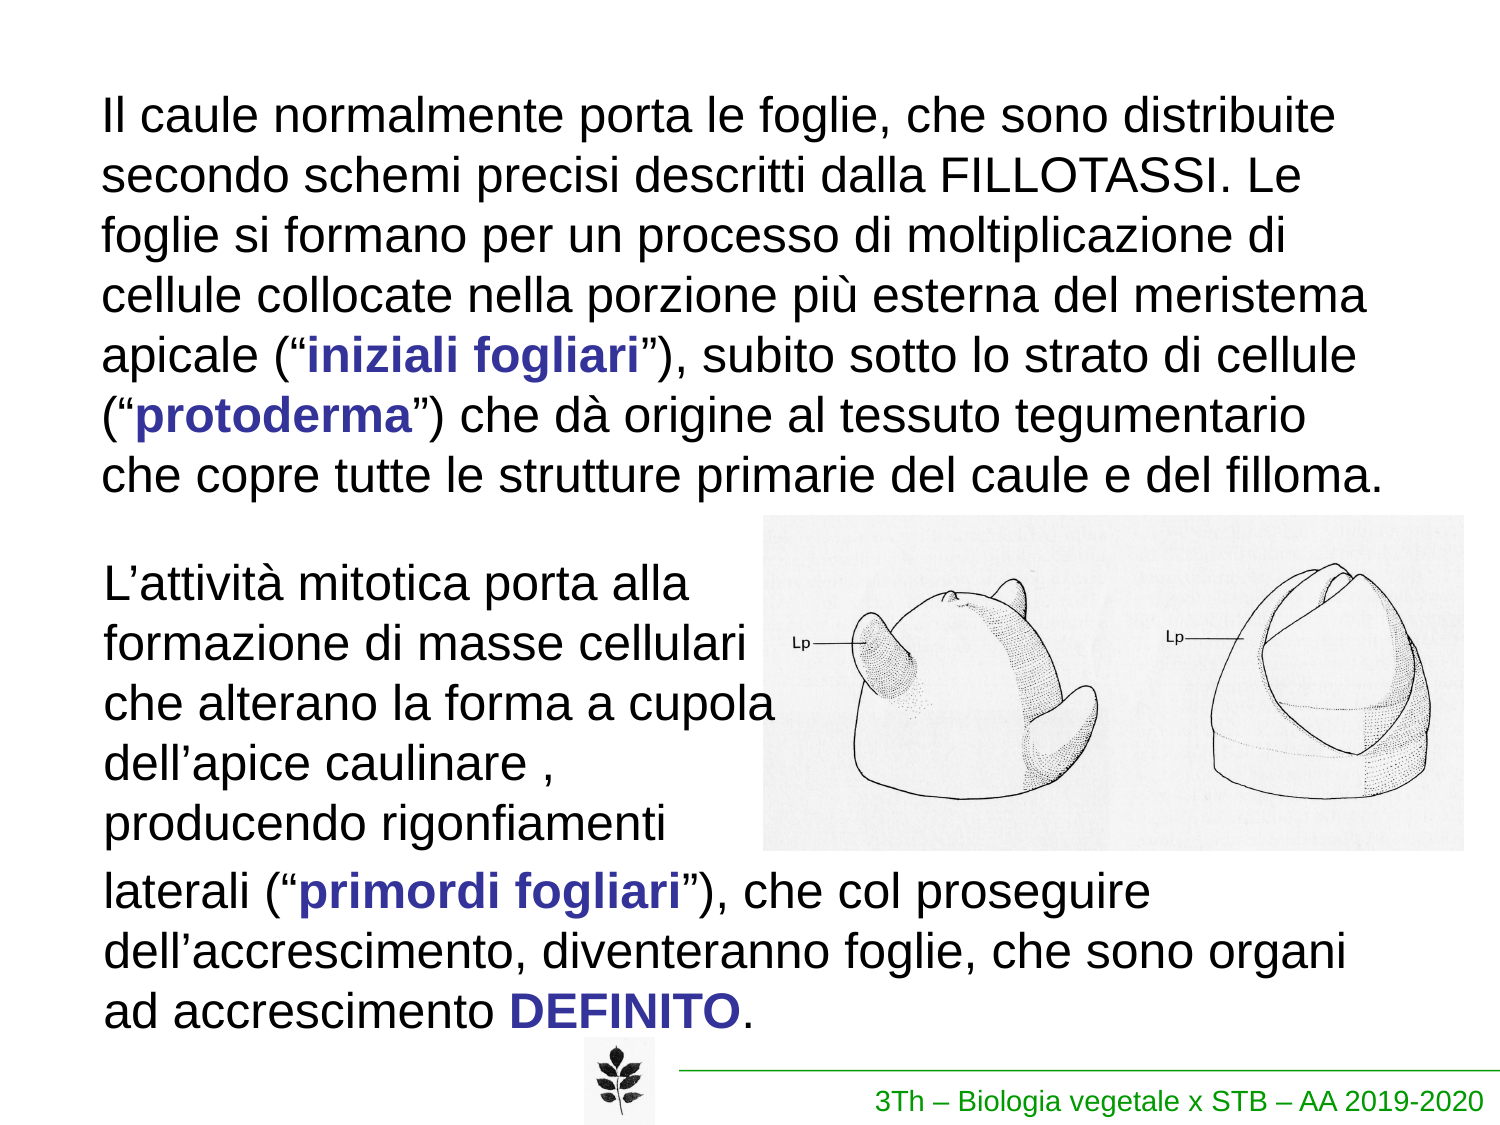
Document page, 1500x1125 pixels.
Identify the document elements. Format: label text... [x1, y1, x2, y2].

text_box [584, 1037, 1500, 1125]
text_box Il caule normalmente porta le foglie, che sono distribuite secondo schemi precisi descritti dalla FILLOTASSI. Le foglie si formano per un processo di moltiplicazione di cellule collocate nella porzione più esterna del meristema apicale (“iniziali fogliari”), subito sotto lo strato di cellule (“protoderma”) che dà origine al tessuto tegumentario che copre tutte le strutture primarie del caule e del filloma. [86, 74, 1412, 510]
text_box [88, 515, 1464, 1047]
